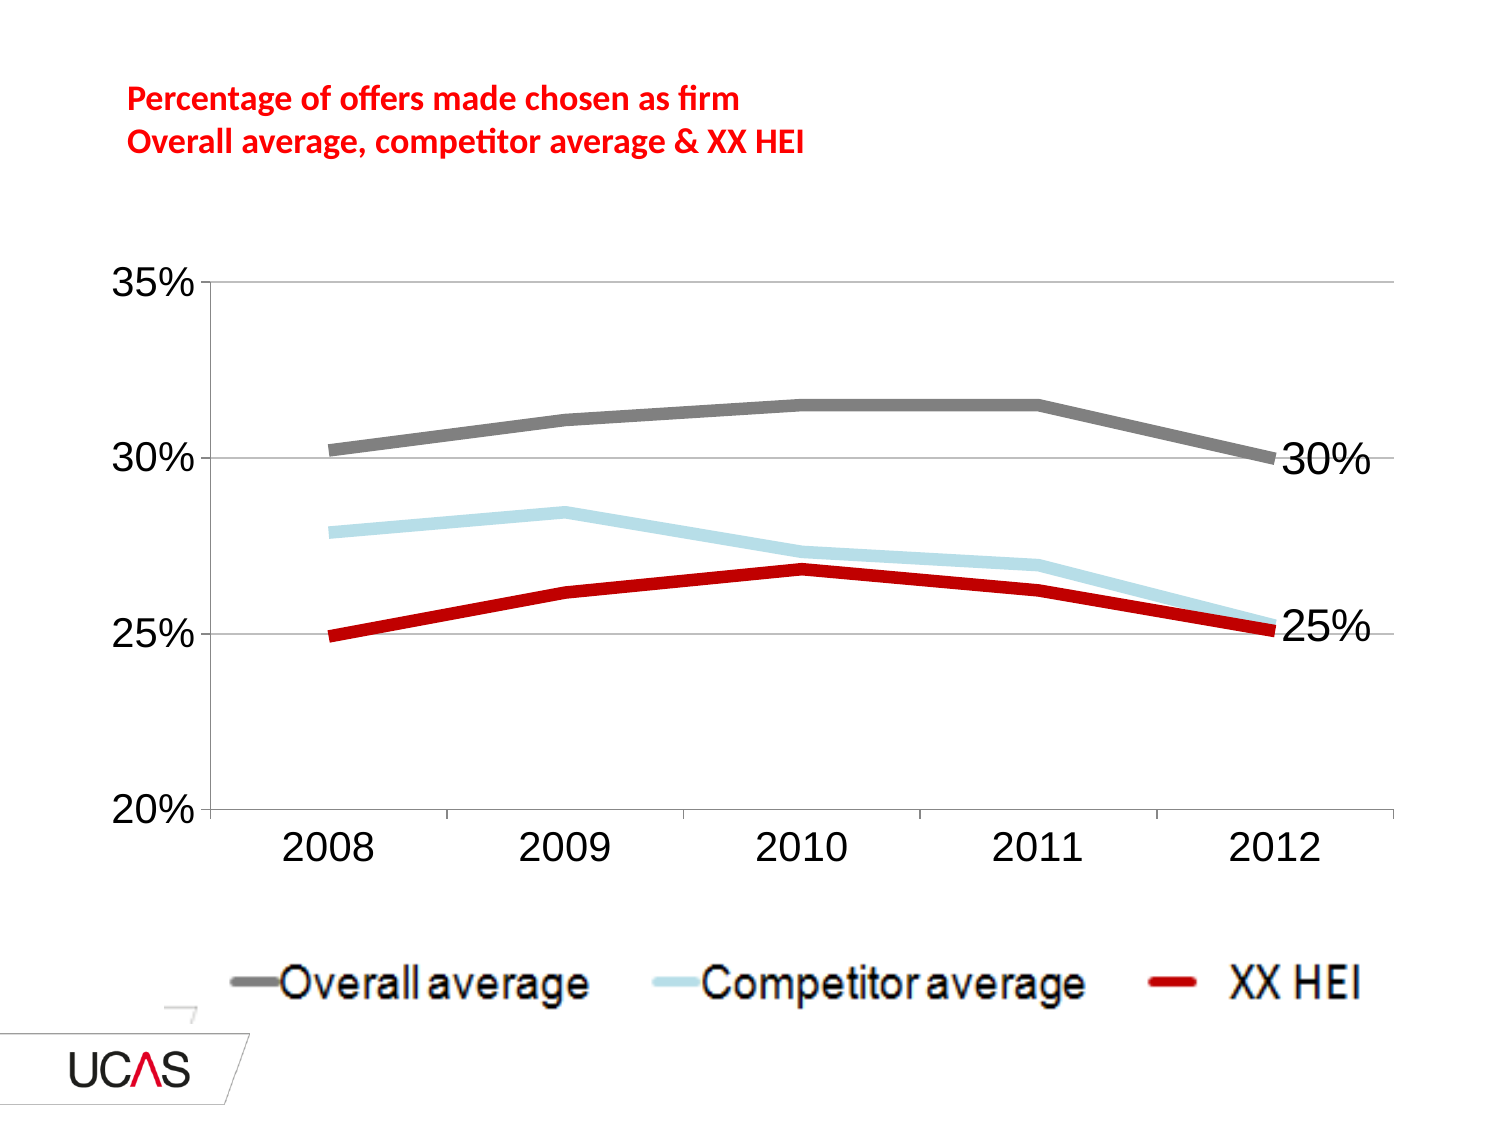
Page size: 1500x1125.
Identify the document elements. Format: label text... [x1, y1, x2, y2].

picture [0, 1033, 250, 1105]
title Percentage of offers made chosen as firm Overall average, competitor average & XX HEI [112, 66, 1449, 169]
chart [66, 187, 1434, 1055]
